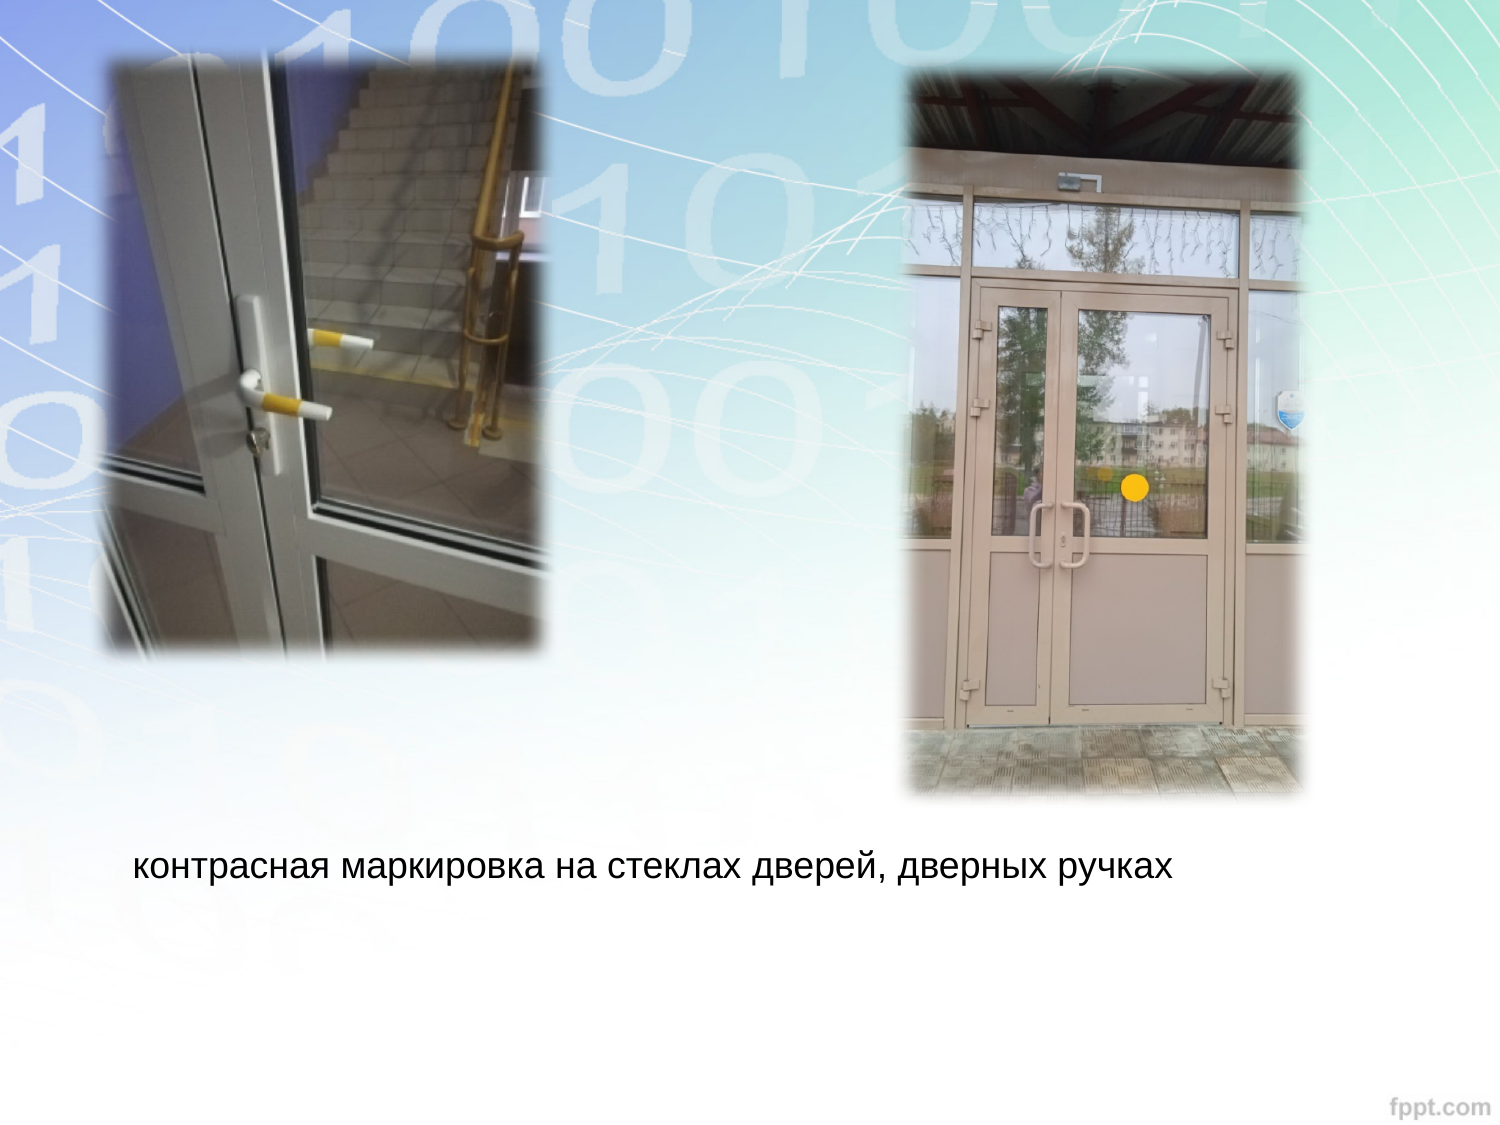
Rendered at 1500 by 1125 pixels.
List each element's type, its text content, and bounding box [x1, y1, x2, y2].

picture [0, 0, 1500, 1125]
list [88, 42, 558, 668]
text_box контрасная маркировка на стеклах дверей, дверных ручках [117, 834, 1189, 894]
